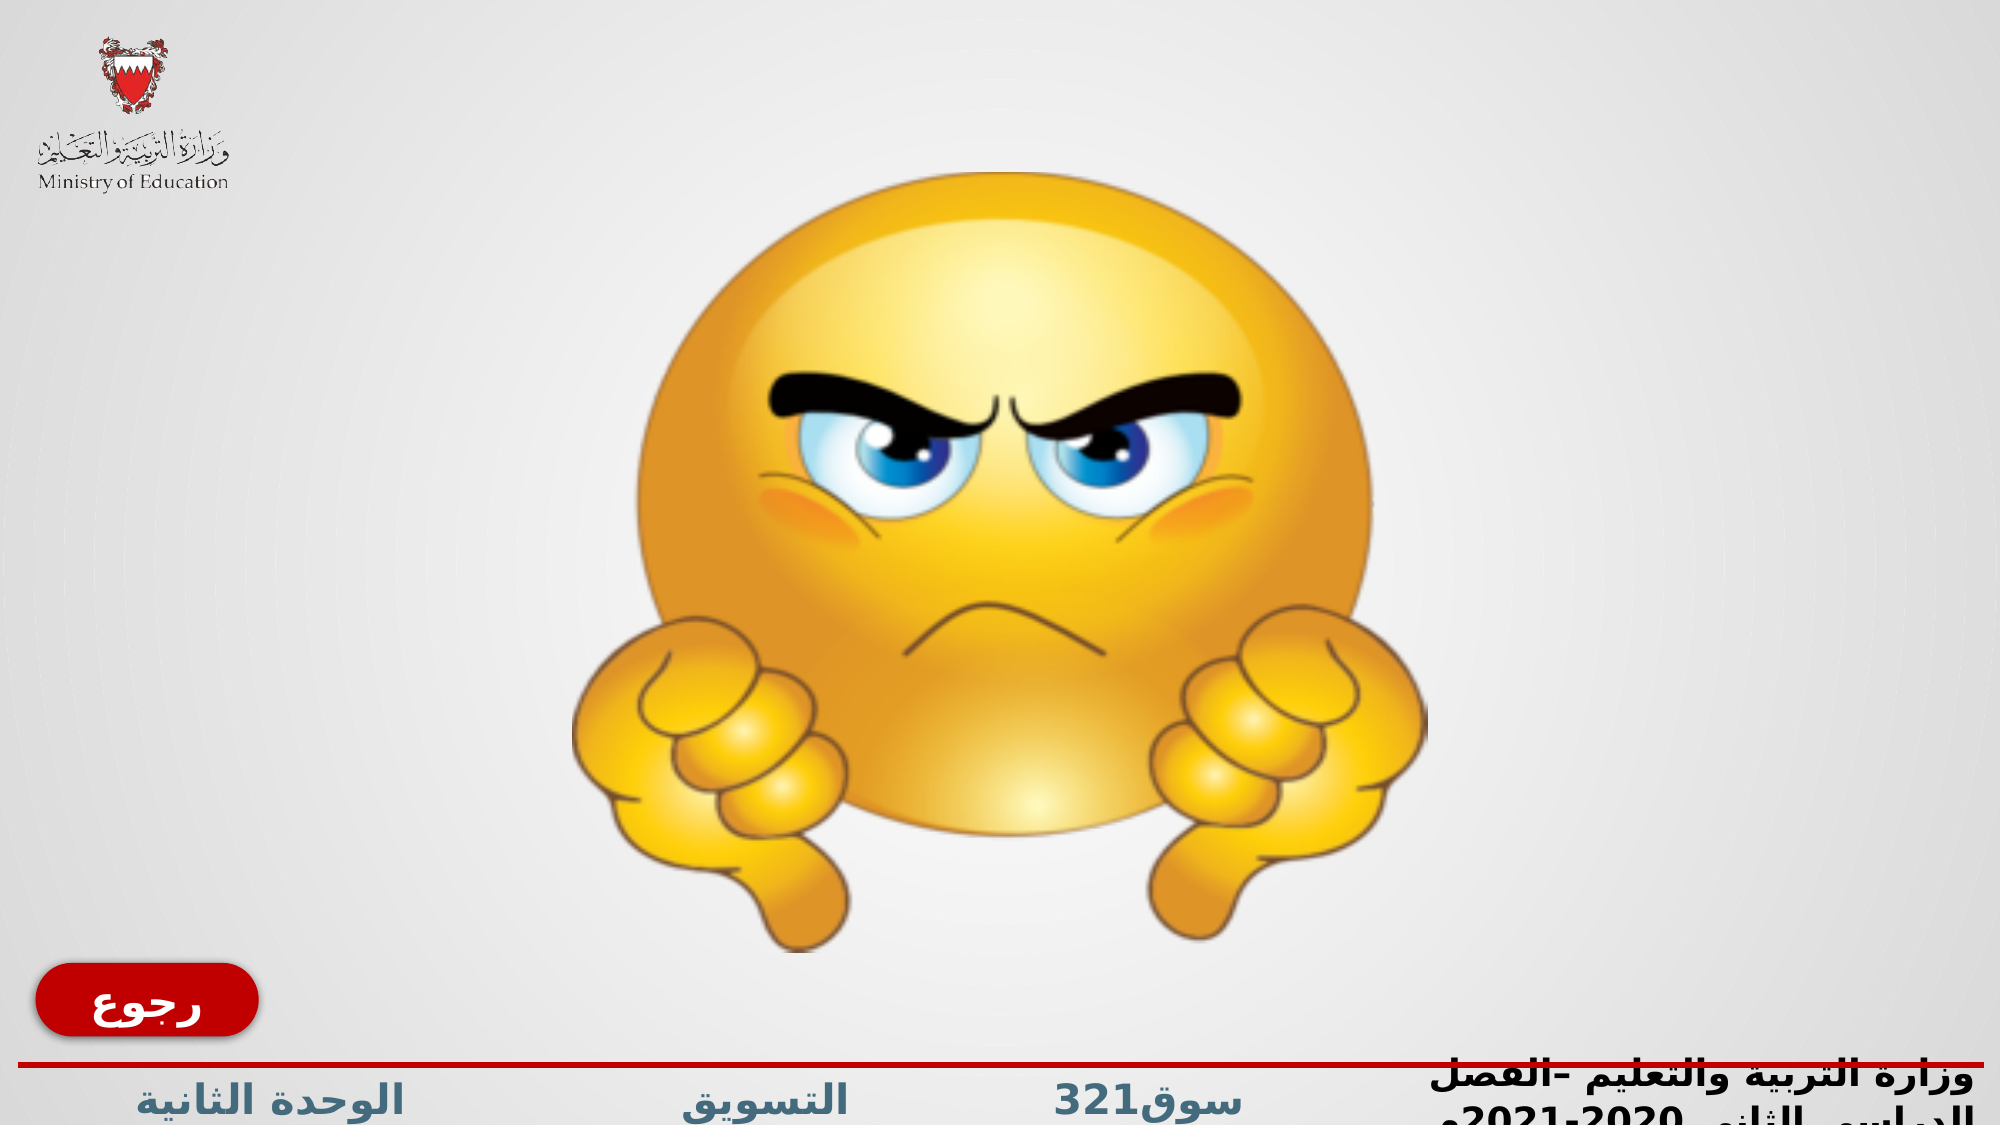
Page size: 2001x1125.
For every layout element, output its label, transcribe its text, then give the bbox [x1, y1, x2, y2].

text_box سوق321 التسويق الوحدة الثانية الفصل الخامس: سلوك المستهلك (1) [0, 1065, 1260, 1125]
text_box رجوع [35, 962, 259, 1037]
picture [572, 172, 1428, 953]
text_box وزارة التربية والتعليم –الفصل الدراسي الثاني 2020-2021م [1285, 1063, 1991, 1125]
picture [0, 13, 271, 222]
